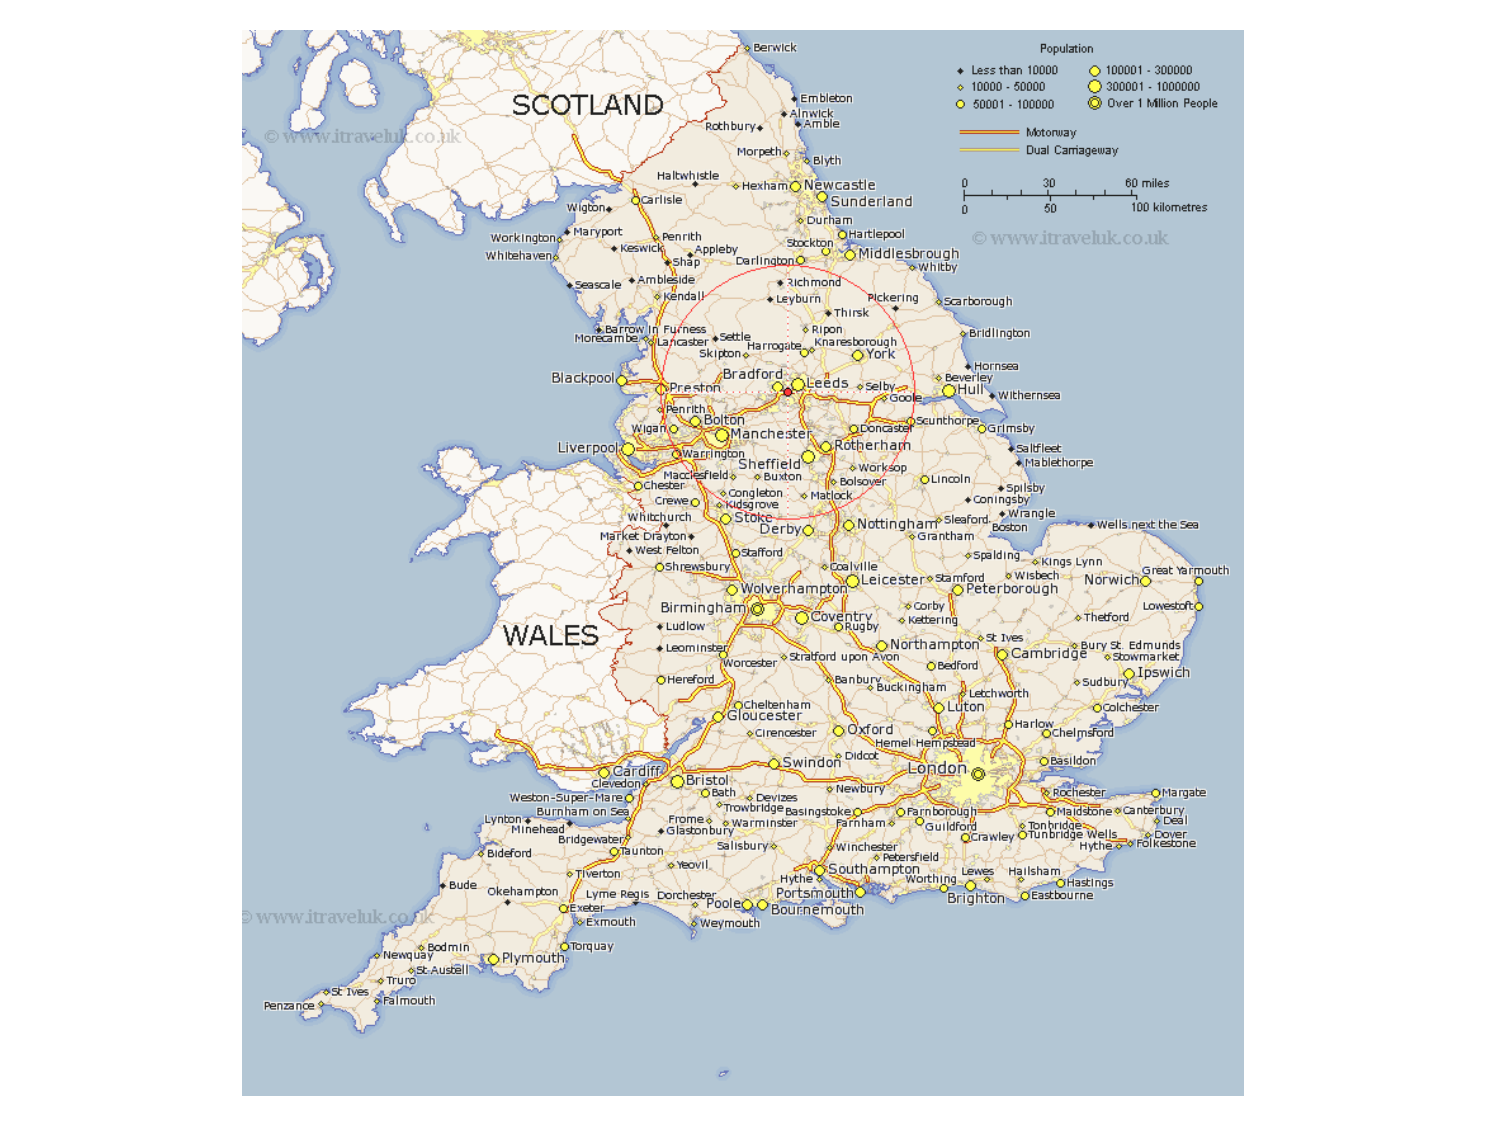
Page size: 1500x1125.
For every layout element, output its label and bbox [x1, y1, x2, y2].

picture [241, 30, 1244, 1096]
